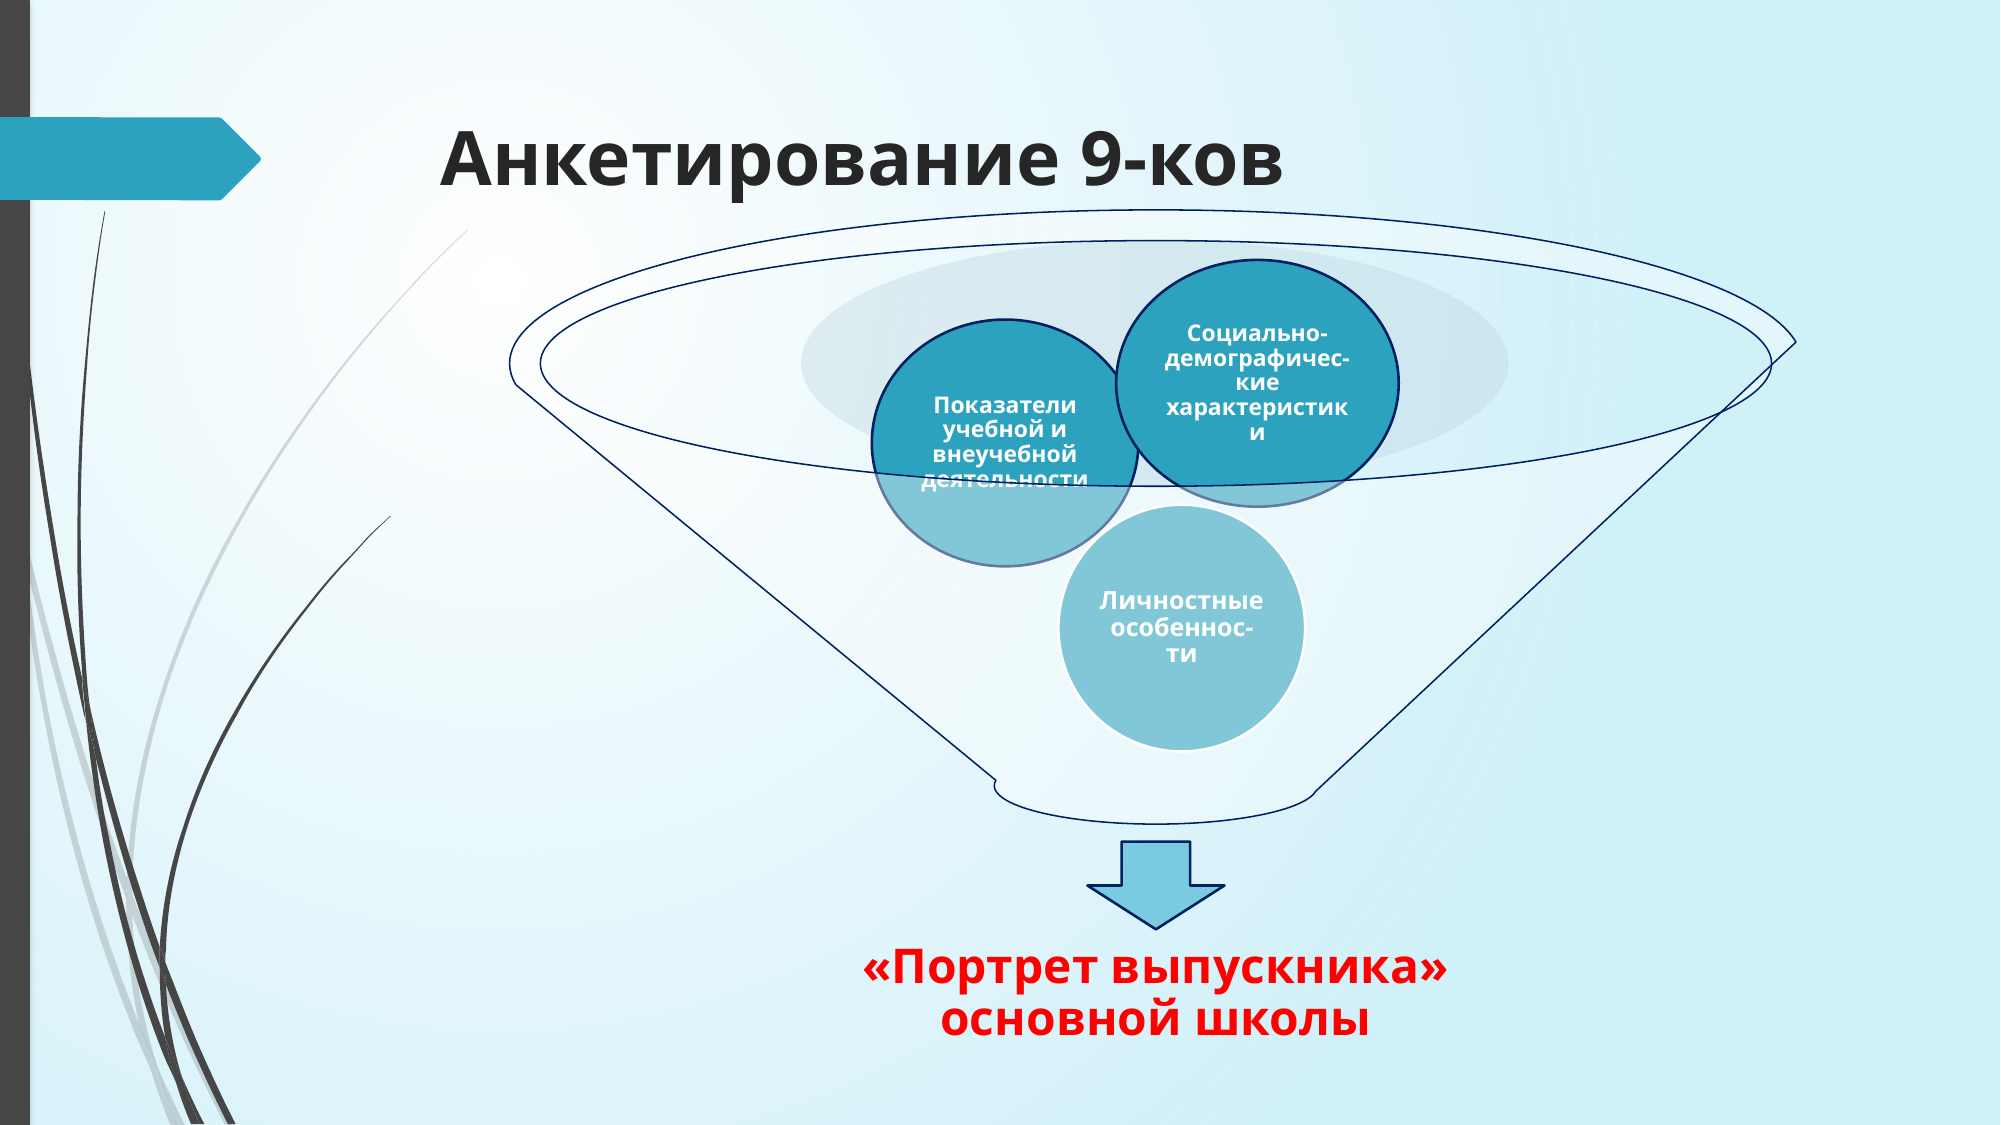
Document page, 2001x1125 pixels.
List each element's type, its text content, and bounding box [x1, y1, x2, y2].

title Анкетирование 9-ков [425, 102, 1888, 204]
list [424, 204, 1888, 1083]
